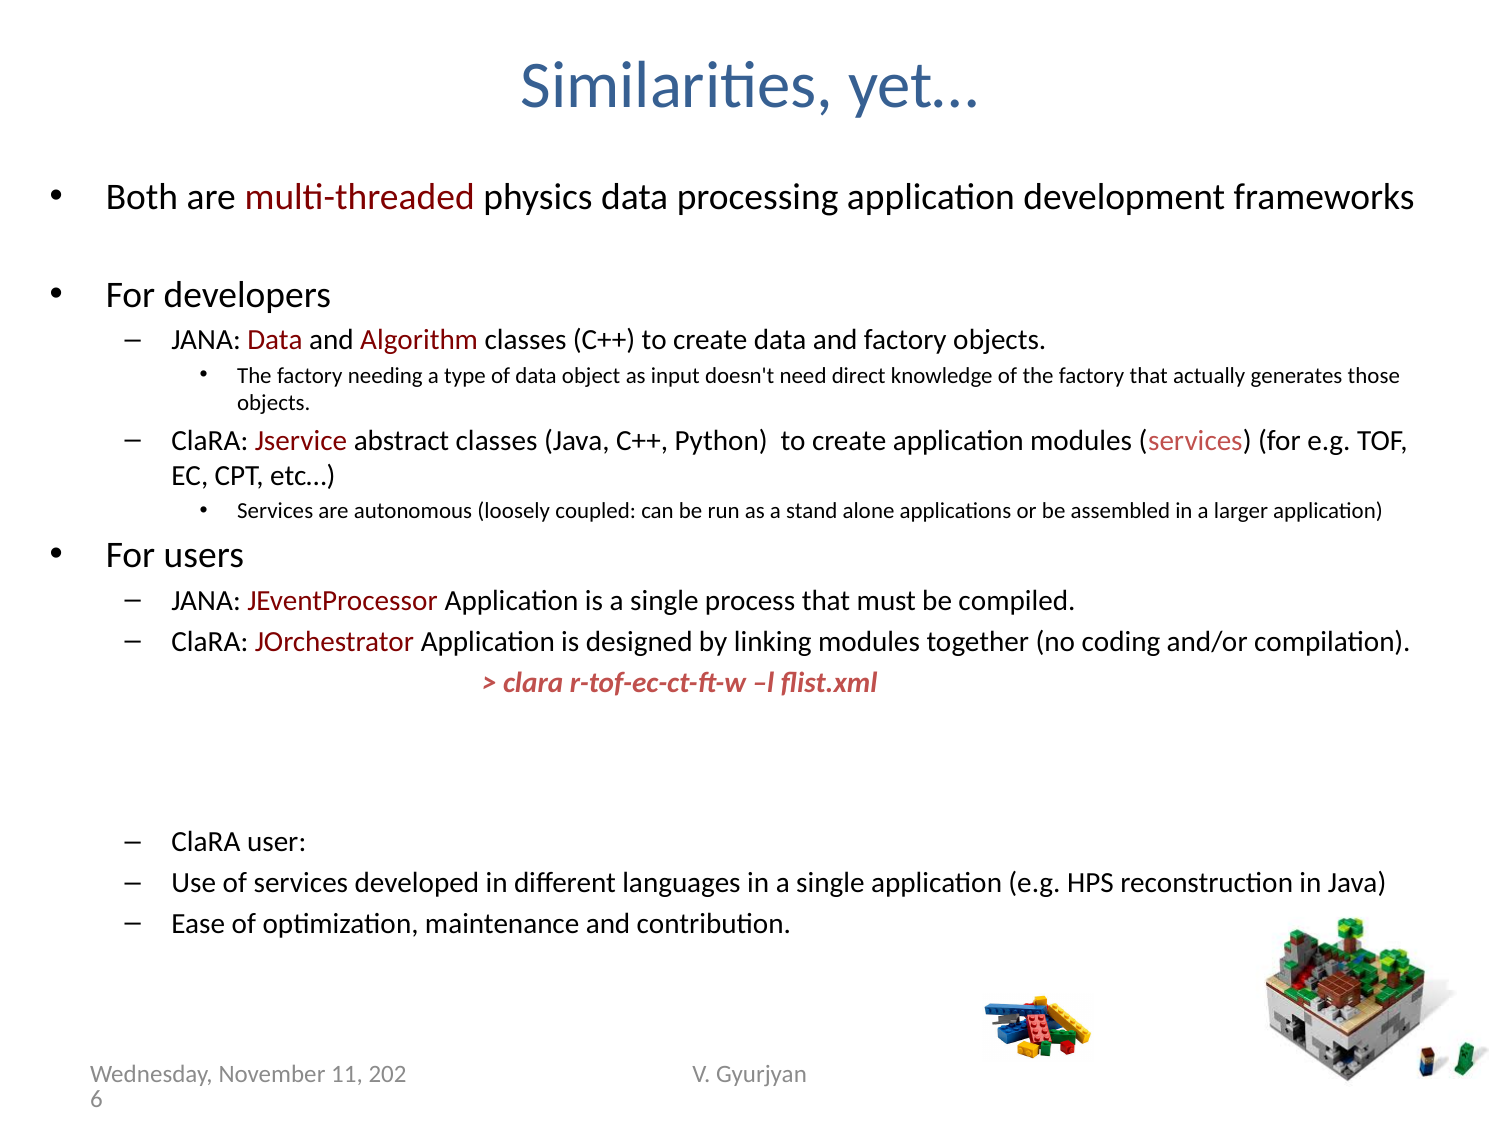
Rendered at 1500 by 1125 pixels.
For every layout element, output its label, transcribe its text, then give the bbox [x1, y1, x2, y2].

picture [982, 993, 1094, 1062]
picture [1240, 901, 1500, 1097]
list Both are multi-threaded physics data processing application development frameworks For developers JANA: Data and Algorithm classes (C++) to create data and factory objects. The factory needing a type of data object as input doesn't need direct knowledge of the factory that actually generates those objects. ClaRA: Jservice abstract classes (Java, C++, Python) to create application modules (services) (for e.g. TOF, EC, CPT, etc…) Services are autonomous (loosely coupled: can be run as a stand alone applications or be assembled in a larger application) For users JANA: JEventProcessor Application is a single process that must be compiled. ClaRA: JOrchestrator Application is designed by linking modules together (no coding and/or compilation). > clara r-tof-ec-ct-ft-w –l flist.xml ClaRA user: Use of services developed in different languages in a single application (e.g. HPS reconstruction in Java) Ease of optimization, maintenance and contribution. [34, 164, 1460, 1021]
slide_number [75, 1042, 425, 1103]
text_box Similarities, yet… [0, 27, 1500, 133]
footer V. Gyurjyan [512, 1042, 988, 1103]
